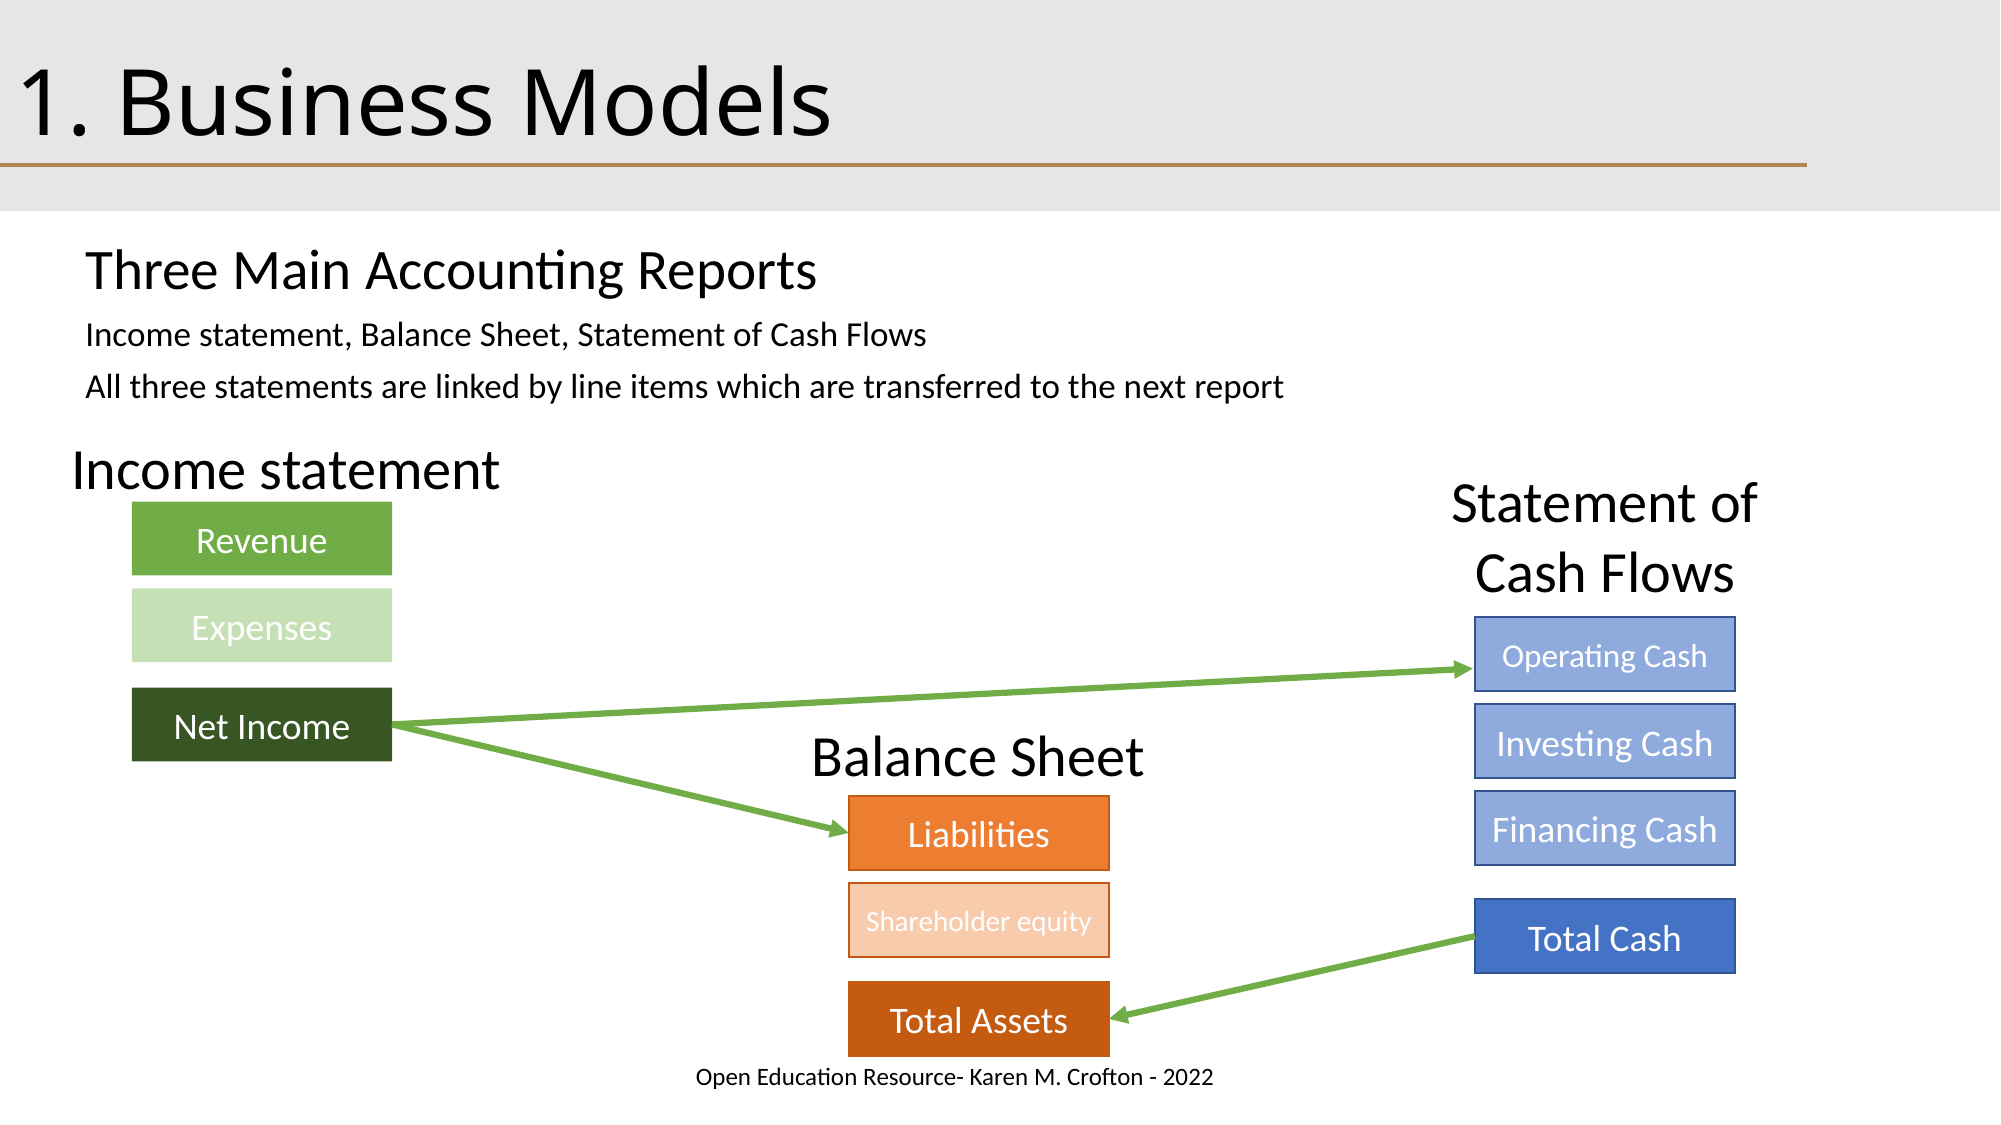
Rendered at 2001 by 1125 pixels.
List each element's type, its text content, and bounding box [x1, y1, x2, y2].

text_box Income statement [56, 423, 537, 509]
text_box Total Cash [1474, 898, 1736, 974]
text_box Statement of Cash Flows [1391, 456, 1819, 611]
text_box Balance Sheet [849, 725, 1185, 796]
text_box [1108, 936, 1475, 1019]
title 1. Business Models [0, 0, 2000, 212]
list Three Main Accounting Reports Income statement, Balance Sheet, Statement of Cash Flows All three statements are linked by line items which are transferred to the next report [70, 224, 1876, 417]
text_box Net Income [131, 686, 391, 762]
text_box Liabilities [848, 796, 1110, 871]
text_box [391, 668, 1473, 725]
text_box Total Assets [848, 981, 1110, 1057]
text_box Expenses [131, 587, 393, 663]
text_box Shareholder equity [848, 882, 1110, 958]
text_box Financing Cash [1474, 790, 1736, 866]
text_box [391, 724, 849, 833]
text_box Revenue [131, 509, 393, 576]
text_box Investing Cash [1474, 703, 1736, 779]
text_box Operating Cash [1474, 616, 1736, 692]
